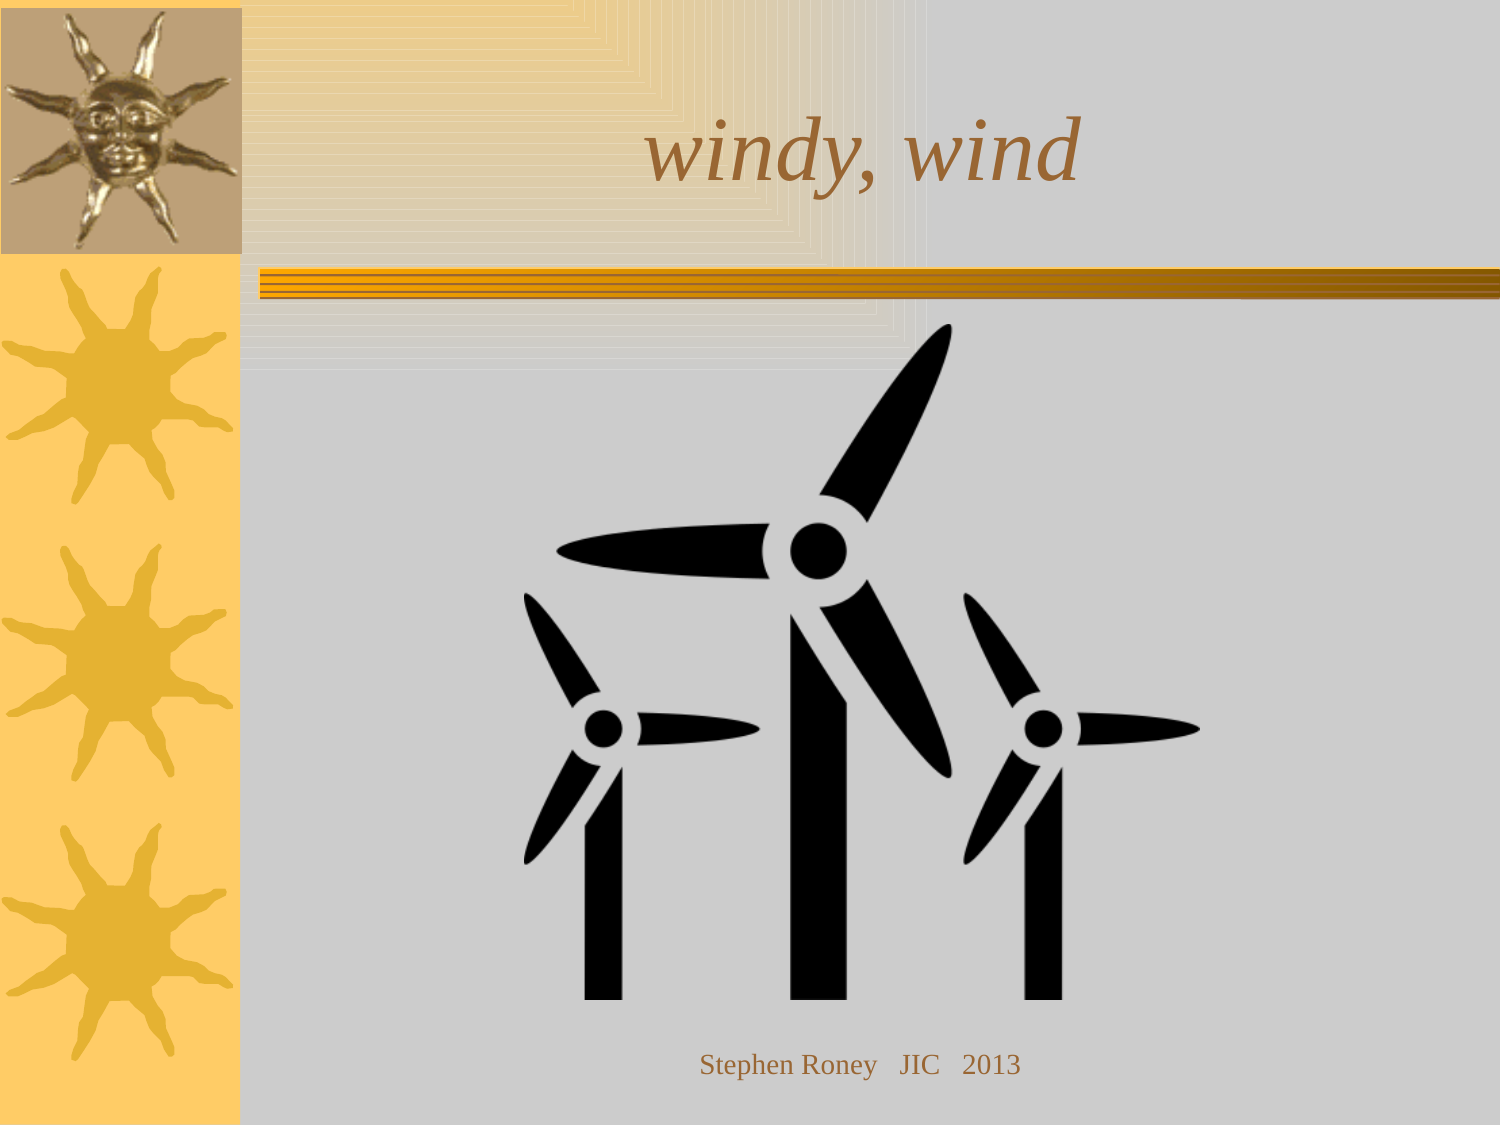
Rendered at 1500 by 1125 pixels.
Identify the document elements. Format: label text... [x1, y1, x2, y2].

title windy, wind [224, 50, 1500, 238]
picture [1, 8, 242, 254]
footer Stephen Roney JIC 2013 [622, 1025, 1098, 1100]
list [524, 324, 1200, 1001]
